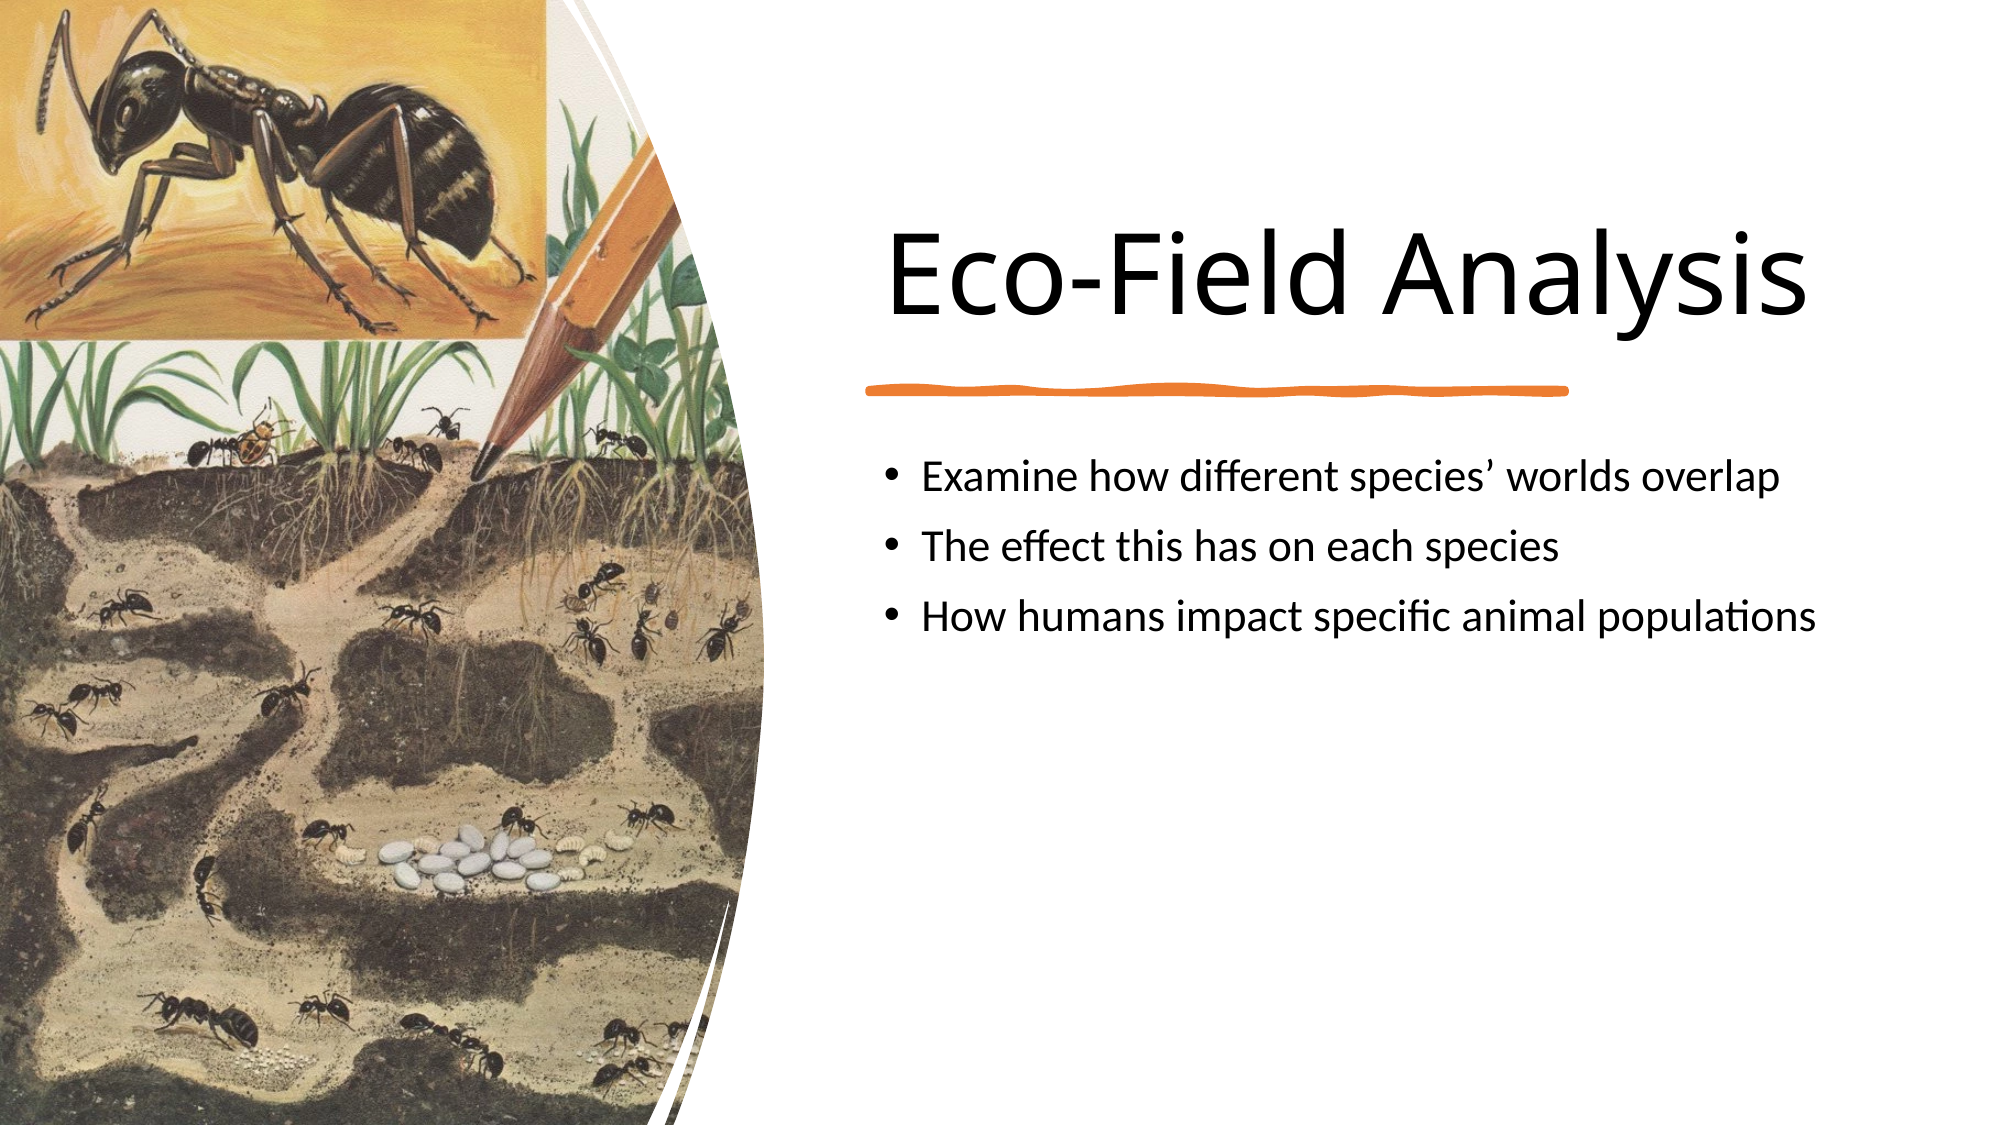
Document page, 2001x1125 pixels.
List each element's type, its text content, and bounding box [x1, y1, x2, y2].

text_box [764, 0, 2000, 1125]
title Eco-Field Analysis [869, 53, 1895, 347]
list Examine how different species’ worlds overlap The effect this has on each species How humans impact specific animal populations [869, 443, 1895, 1016]
picture [0, 0, 764, 1125]
text_box [867, 385, 1567, 396]
